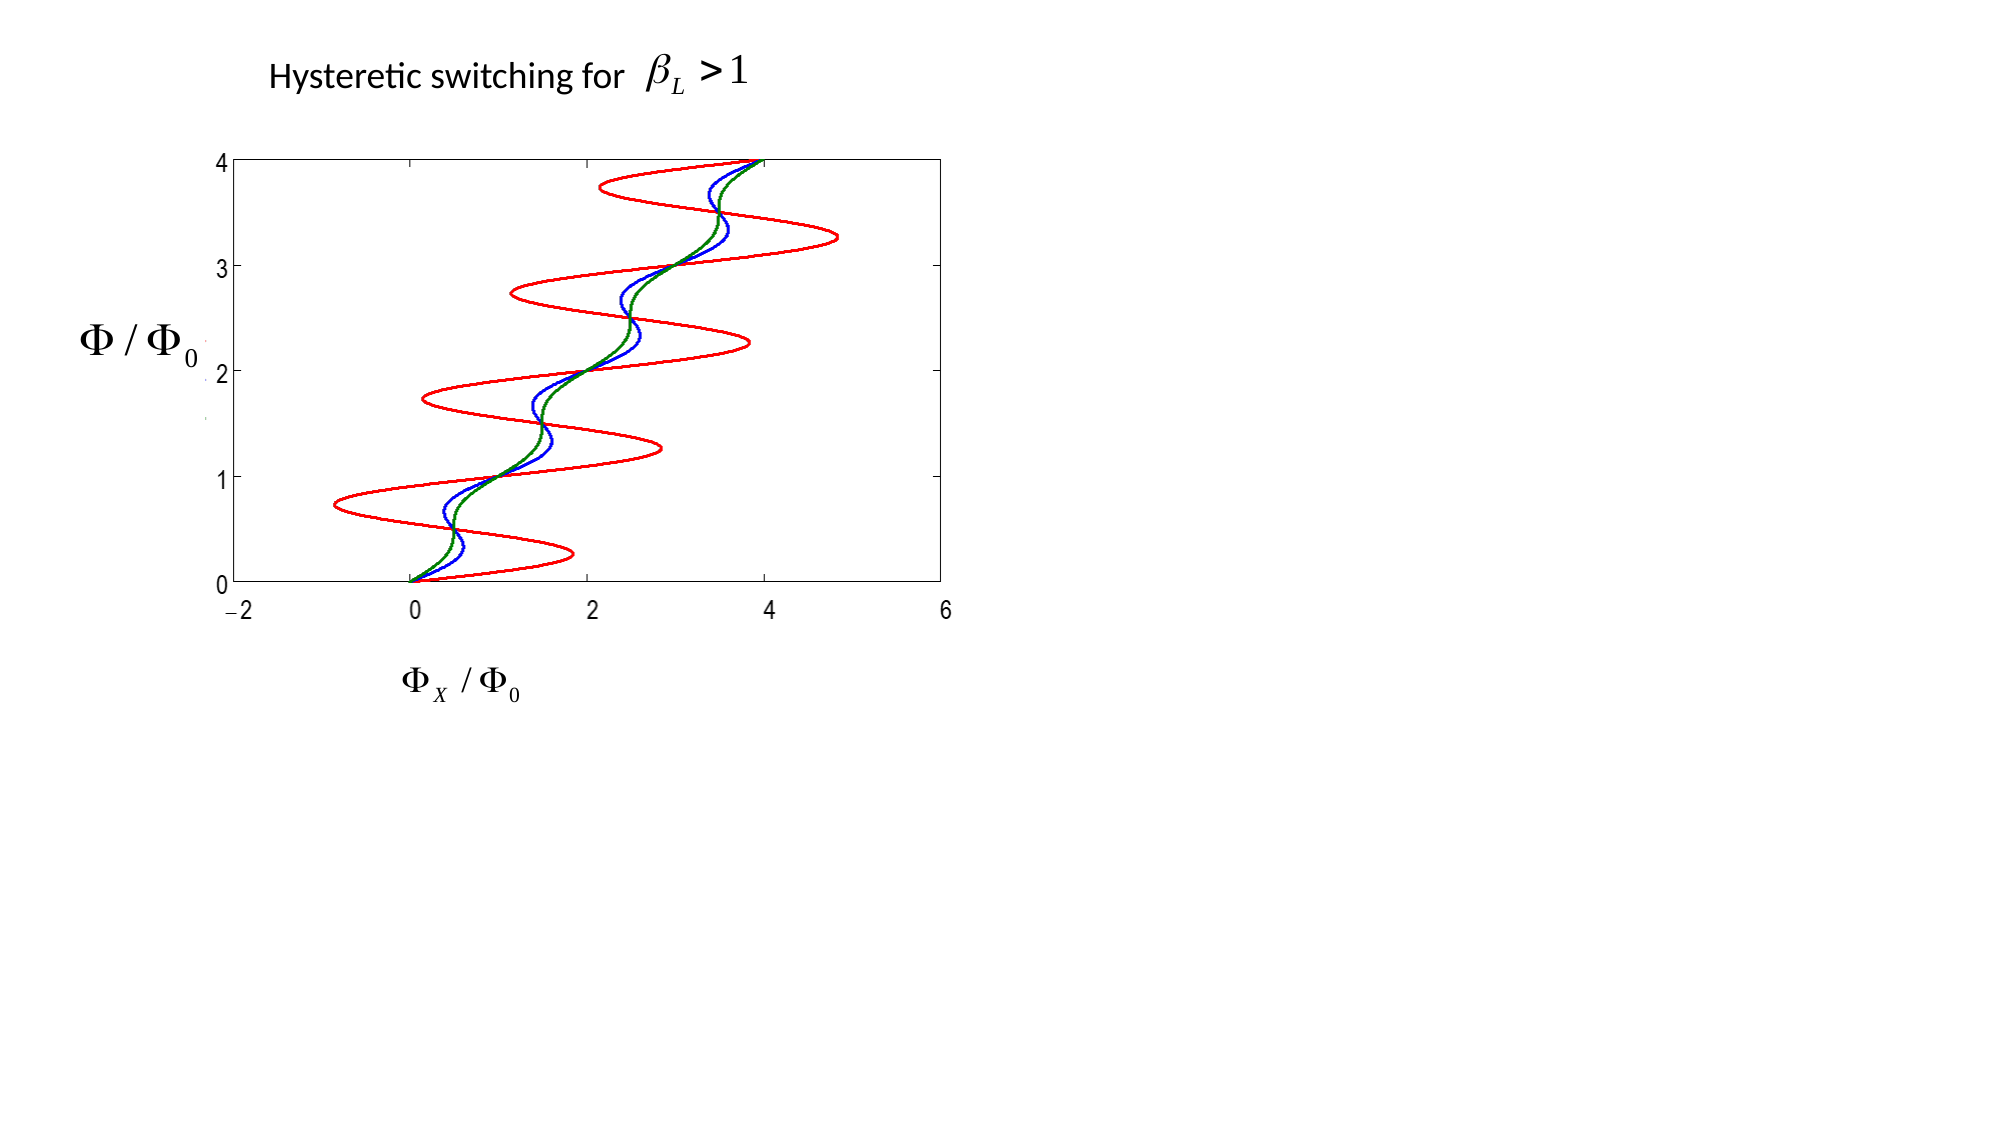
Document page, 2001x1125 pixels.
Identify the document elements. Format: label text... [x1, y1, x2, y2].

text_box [638, 40, 752, 105]
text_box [73, 308, 206, 379]
picture [205, 124, 983, 635]
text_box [396, 655, 528, 712]
text_box Hysteretic switching for [254, 43, 638, 104]
